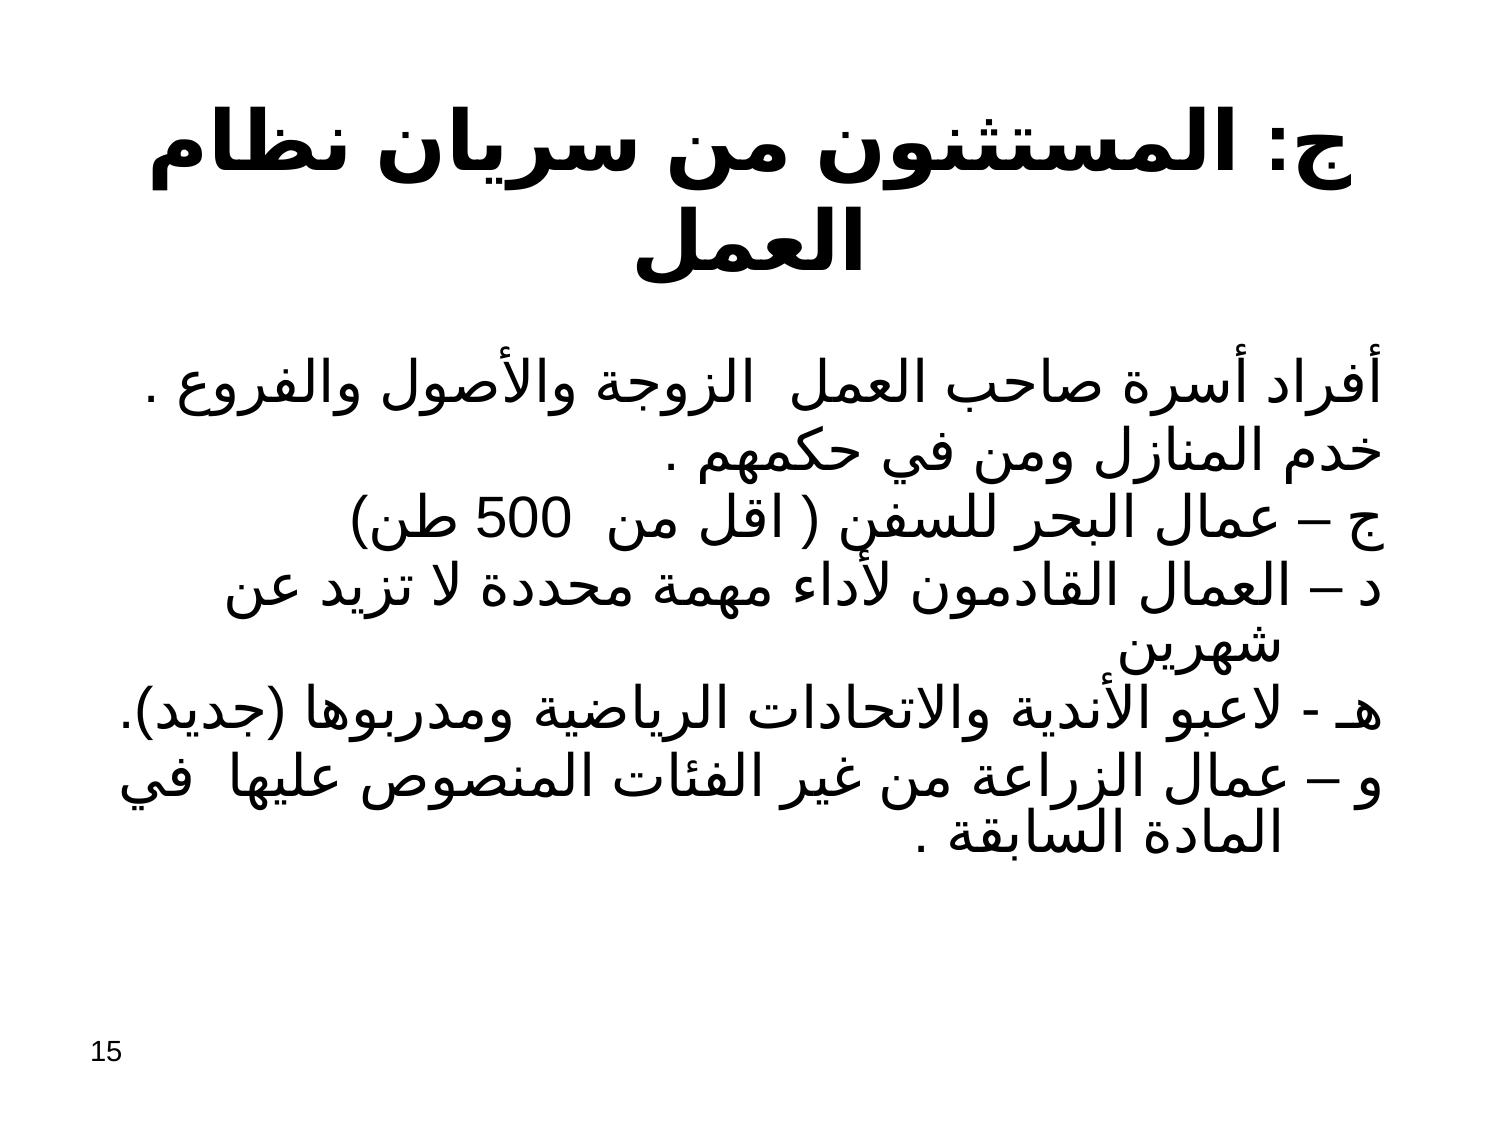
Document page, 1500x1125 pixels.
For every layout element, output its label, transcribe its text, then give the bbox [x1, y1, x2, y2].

subtitle أفراد أسرة صاحب العمل الزوجة والأصول والفروع . خدم المنازل ومن في حكمهم . ج – عمال البحر للسفن ( اقل من 500 طن) د – العمال القادمون لأداء مهمة محددة لا تزيد عن شهرين هـ - لاعبو الأندية والاتحادات الرياضية ومدربوها (جديد). و – عمال الزراعة من غير الفئات المنصوص عليها في المادة السابقة . [99, 349, 1401, 976]
slide_number 15 [74, 1024, 426, 1103]
title ج: المستثنون من سريان نظام العمل [112, 99, 1388, 276]
